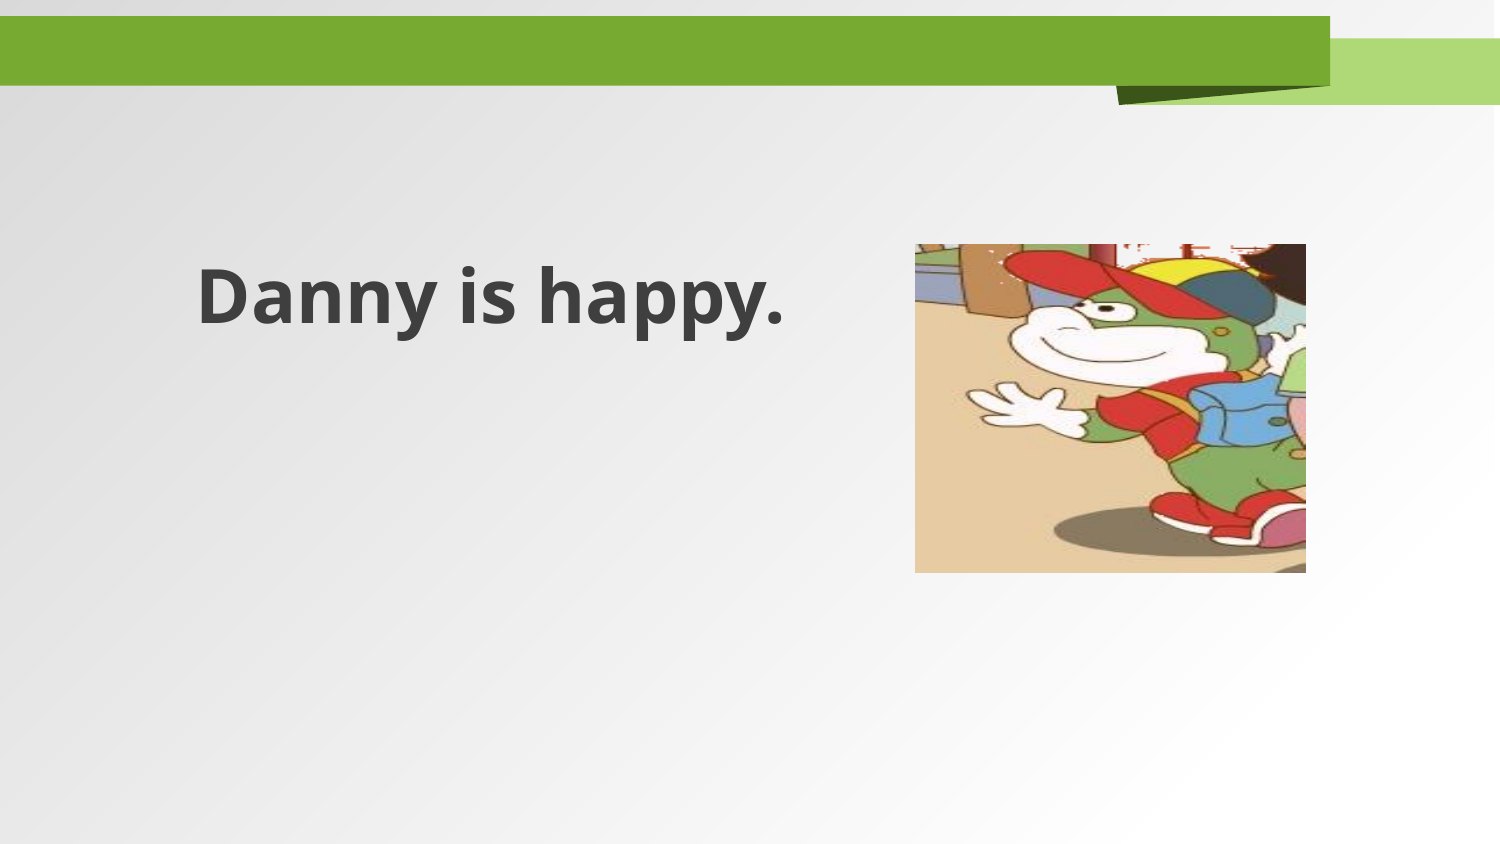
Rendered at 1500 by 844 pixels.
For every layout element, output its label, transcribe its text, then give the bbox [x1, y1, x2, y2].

text_box Danny is happy. [181, 241, 802, 346]
picture [915, 244, 1306, 573]
